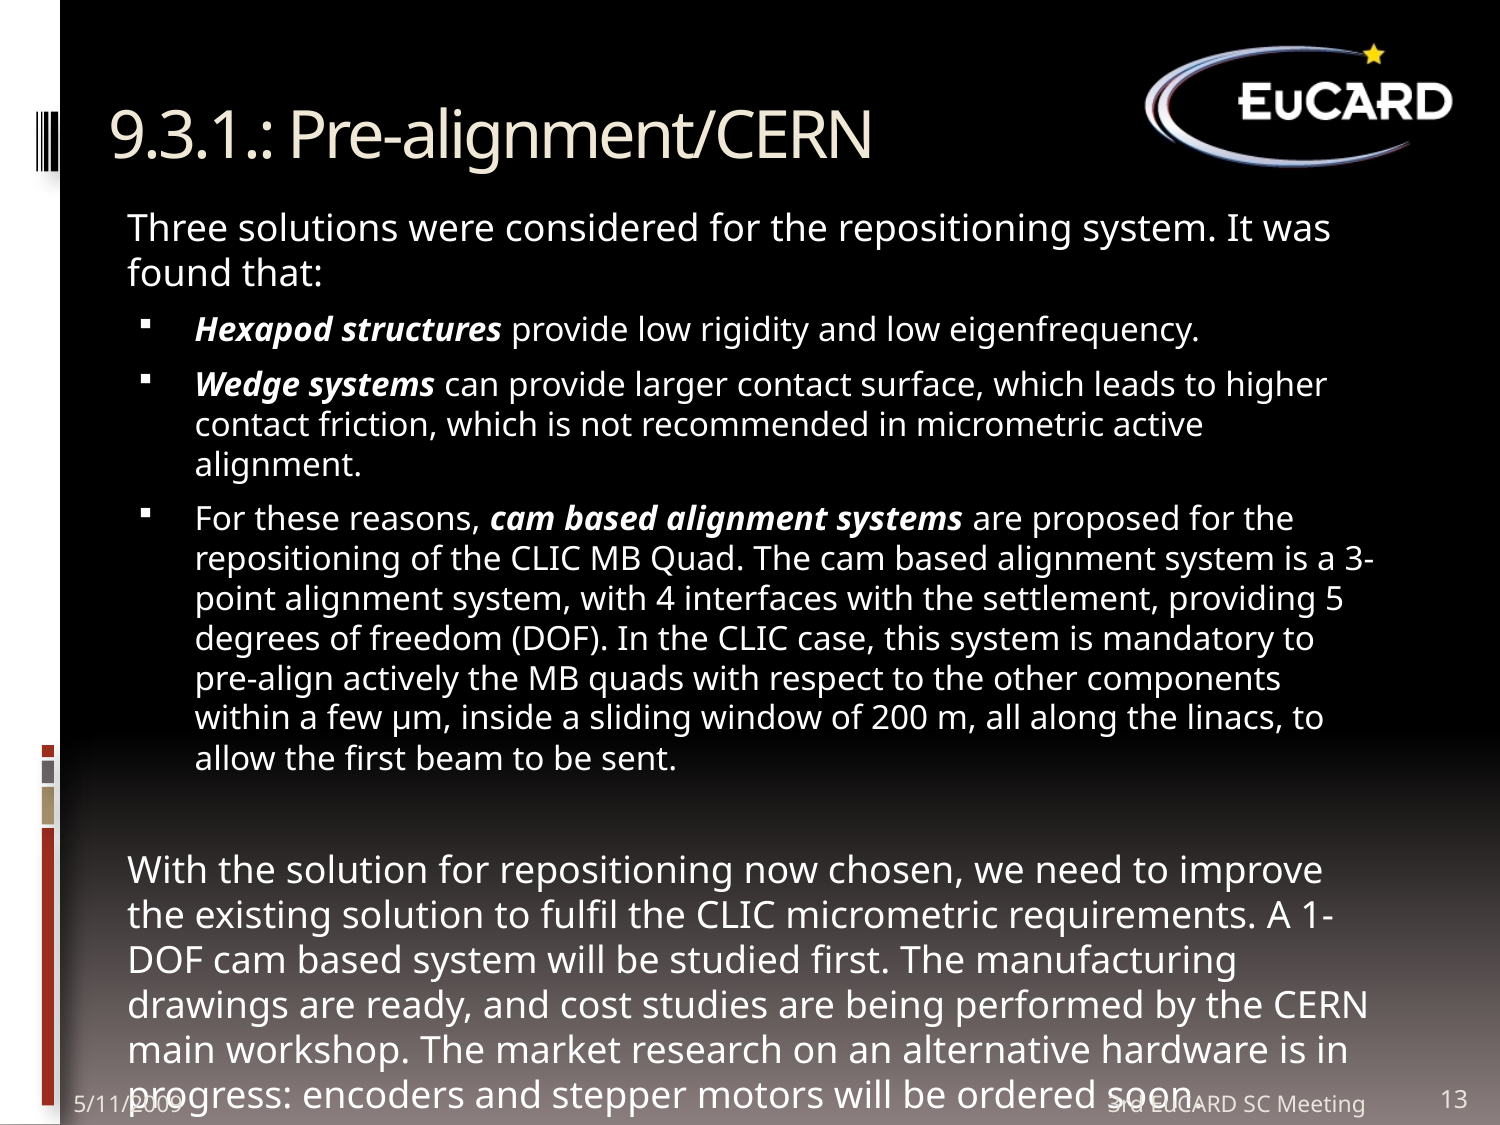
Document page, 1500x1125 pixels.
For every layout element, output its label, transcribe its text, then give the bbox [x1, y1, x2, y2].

footer 3rd EuCARD SC Meeting [468, 1078, 1382, 1125]
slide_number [58, 1078, 409, 1125]
slide_number 13 [1425, 1078, 1500, 1125]
title 9.3.1.: Pre-alignment/CERN [93, 83, 1137, 234]
picture [1133, 23, 1465, 176]
list Three solutions were considered for the repositioning system. It was found that: Hexapod structures provide low rigidity and low eigenfrequency. Wedge systems can provide larger contact surface, which leads to higher contact friction, which is not recommended in micrometric active alignment. For these reasons, cam based alignment systems are proposed for the repositioning of the CLIC MB Quad. The cam based alignment system is a 3-point alignment system, with 4 interfaces with the settlement, providing 5 degrees of freedom (DOF). In the CLIC case, this system is mandatory to pre-align actively the MB quads with respect to the other components within a few µm, inside a sliding window of 200 m, all along the linacs, to allow the first beam to be sent. With the solution for repositioning now chosen, we need to improve the existing solution to fulfil the CLIC micrometric requirements. A 1-DOF cam based system will be studied first. The manufacturing drawings are ready, and cost studies are being performed by the CERN main workshop. The market research on an alternative hardware is in progress: encoders and stepper motors will be ordered soon. [112, 196, 1395, 1017]
